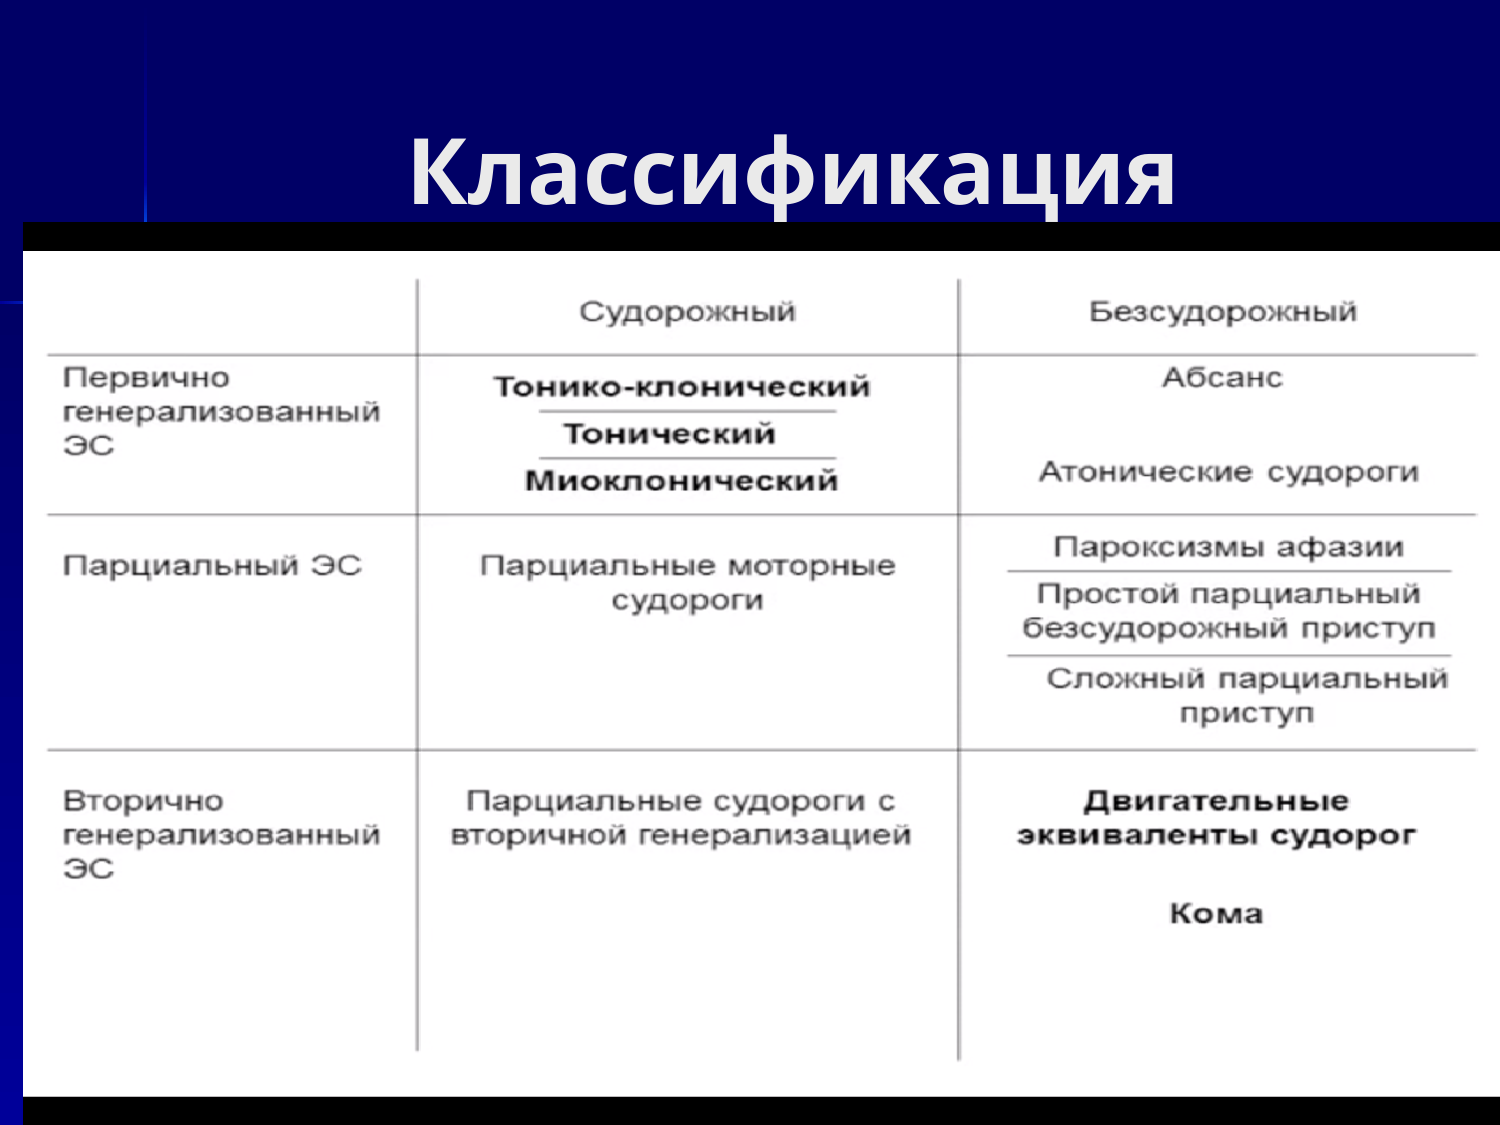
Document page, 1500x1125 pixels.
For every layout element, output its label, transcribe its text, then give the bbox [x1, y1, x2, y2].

title Классификация [174, 49, 1413, 220]
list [23, 222, 1500, 1125]
